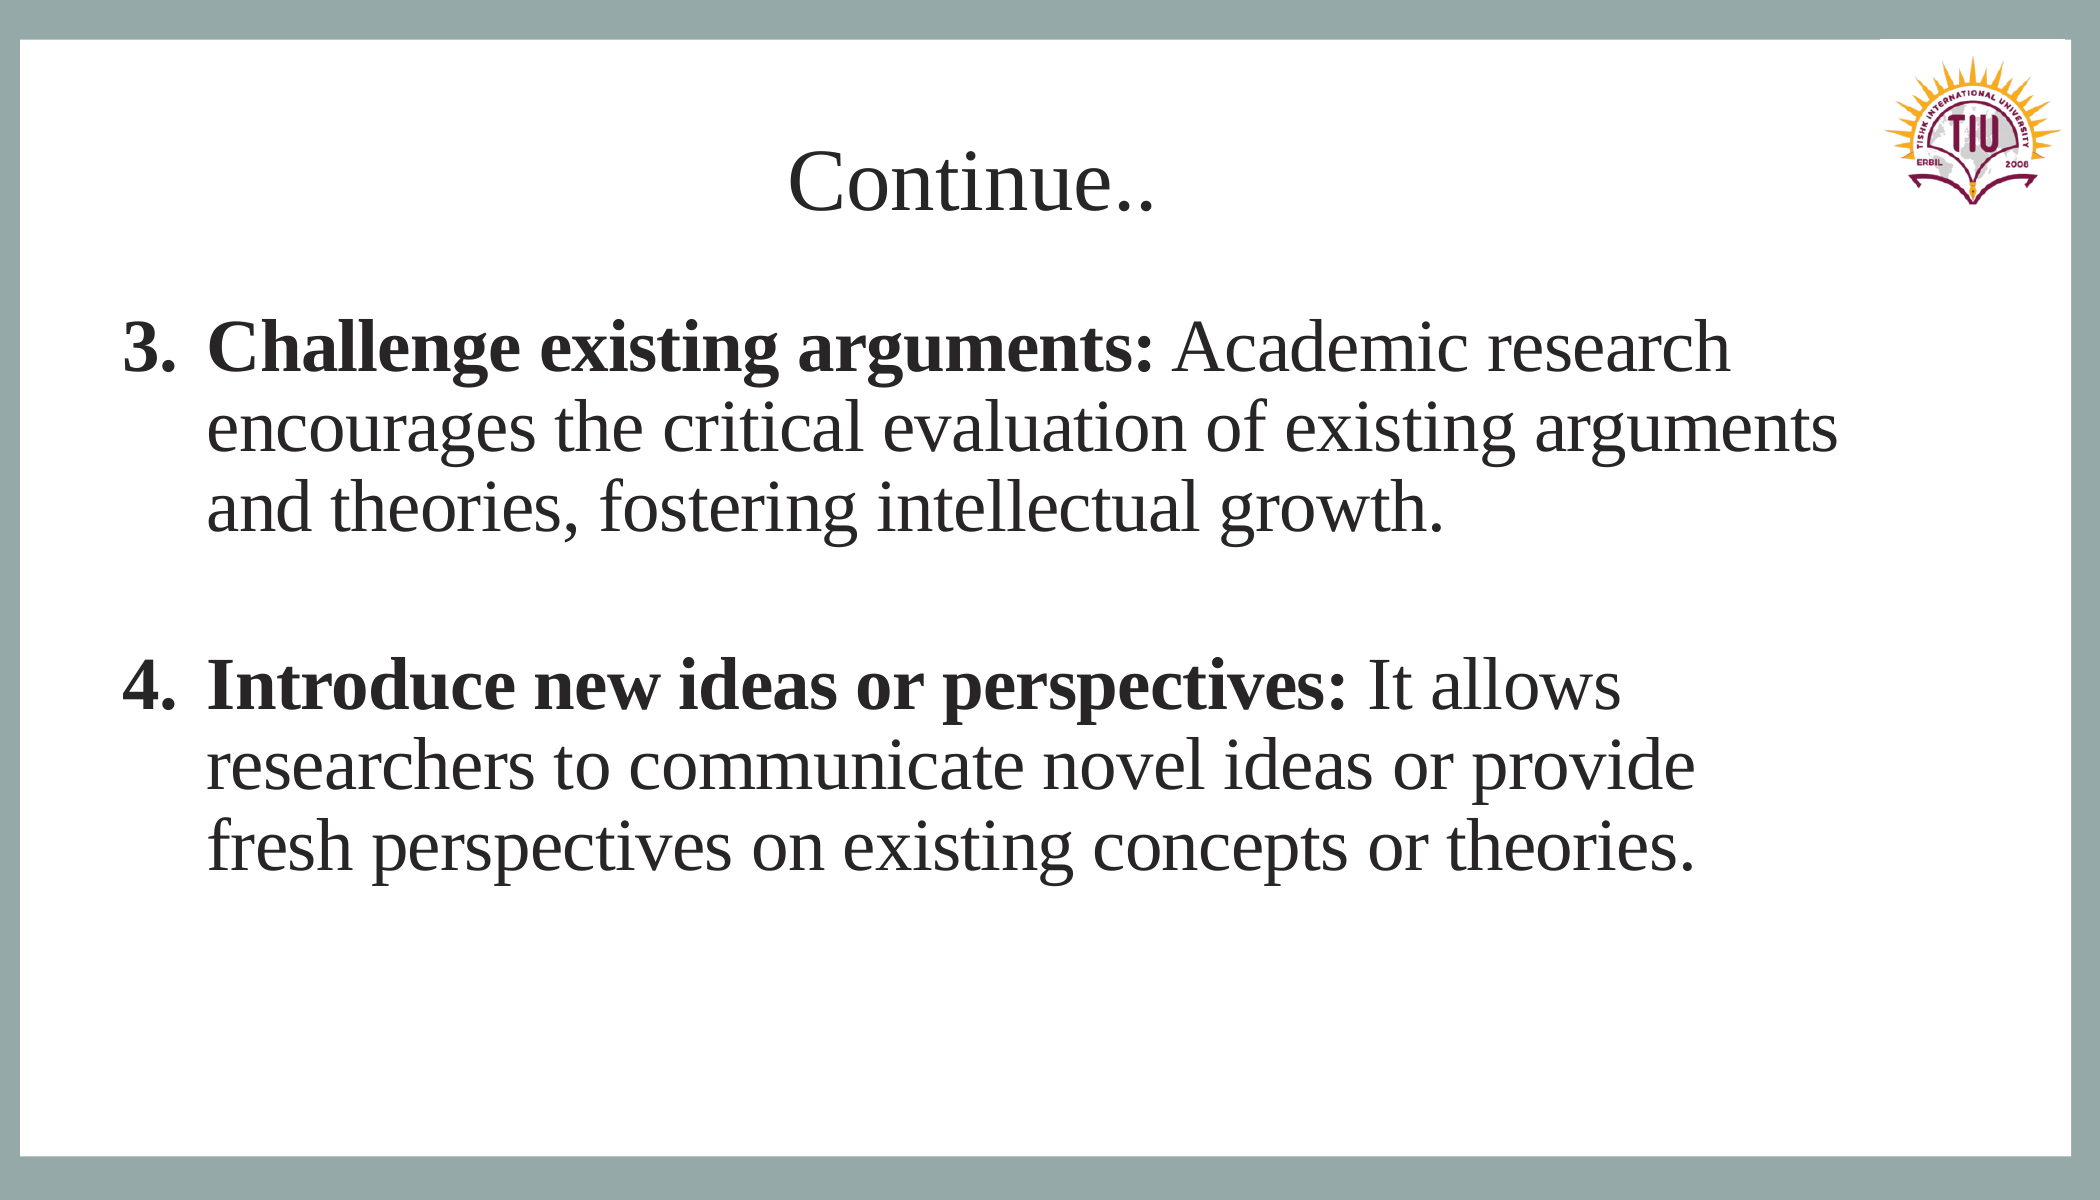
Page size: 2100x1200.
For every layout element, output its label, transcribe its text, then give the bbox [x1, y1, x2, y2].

text_box [20, 39, 2072, 1157]
text_box [0, 0, 2100, 1200]
list Challenge existing arguments: Academic research encourages the critical evaluation of existing arguments and theories, fostering intellectual growth. Introduce new ideas or perspectives: It allows researchers to communicate novel ideas or provide fresh perspectives on existing concepts or theories. [105, 299, 1864, 1054]
picture [1880, 39, 2065, 220]
title Continue.. [52, 48, 1894, 316]
